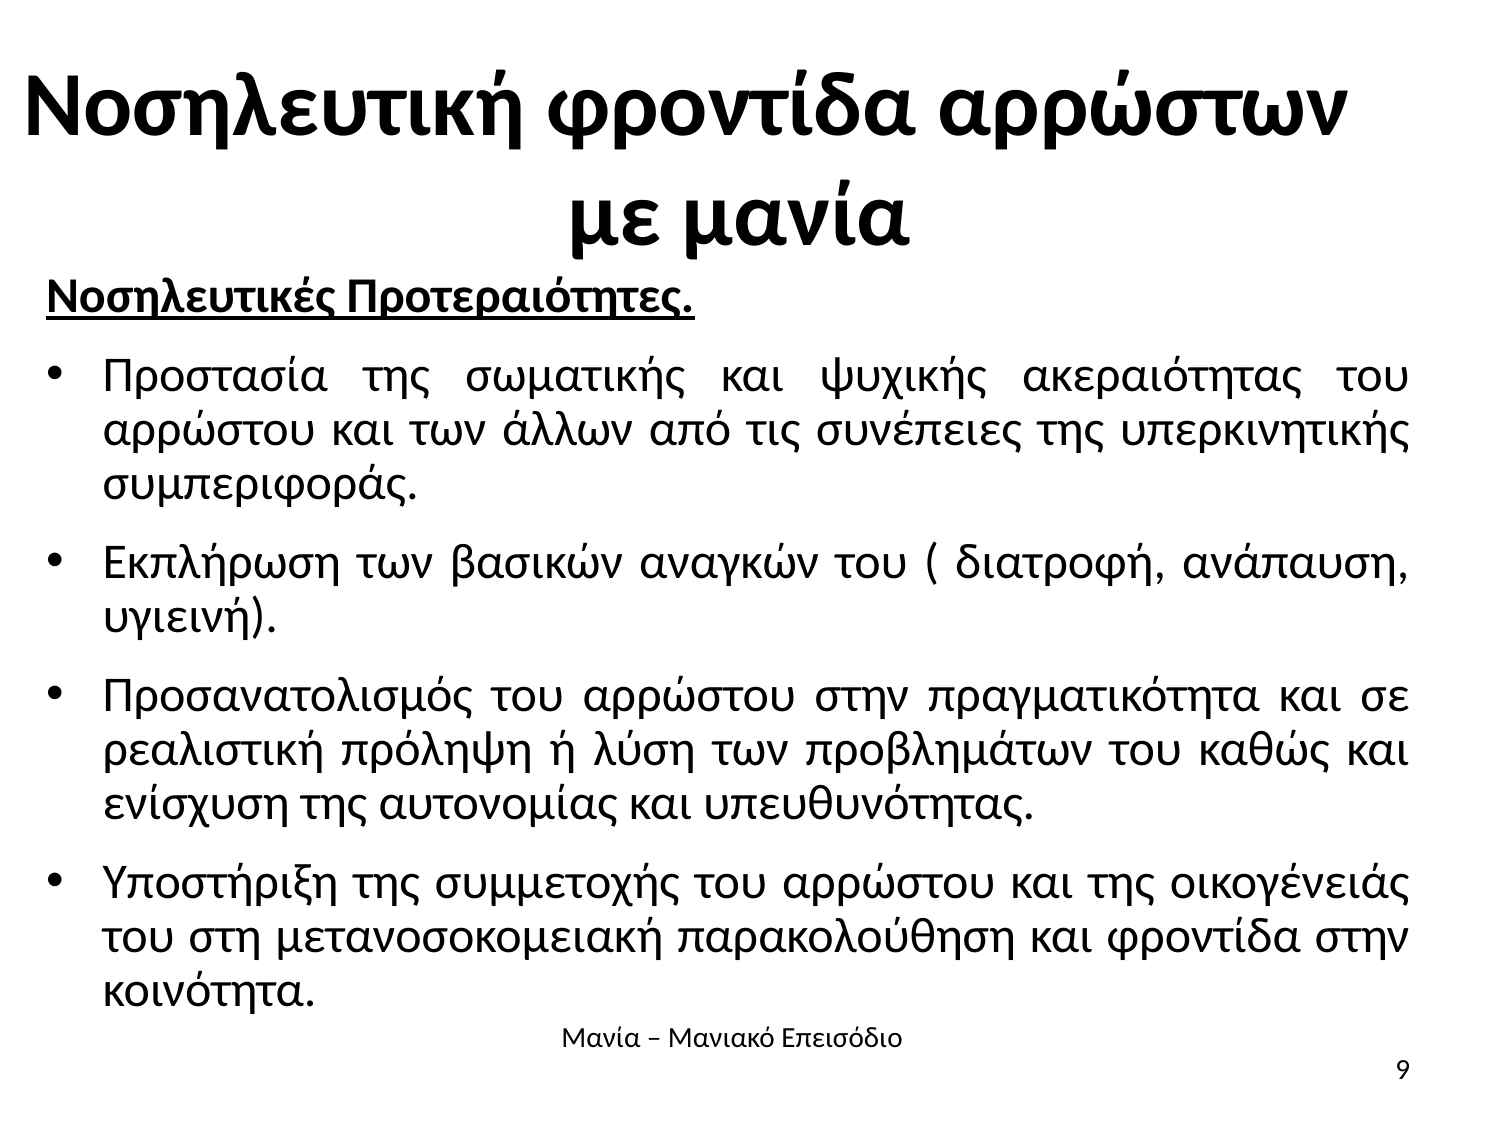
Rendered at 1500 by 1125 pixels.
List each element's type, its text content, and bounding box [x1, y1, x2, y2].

list Νοσηλευτικές Προτεραιότητες. Προστασία της σωματικής και ψυχικής ακεραιότητας του αρρώστου και των άλλων από τις συνέπειες της υπερκινητικής συμπεριφοράς. Εκπλήρωση των βασικών αναγκών του ( διατροφή, ανάπαυση, υγιεινή). Προσανατολισμός του αρρώστου στην πραγματικότητα και σε ρεαλιστική πρόληψη ή λύση των προβλημάτων του καθώς και ενίσχυση της αυτονομίας και υπευθυνότητας. Υποστήριξη της συμμετοχής του αρρώστου και της οικογένειάς του στη μετανοσοκομειακή παρακολούθηση και φροντίδα στην κοινότητα. [31, 262, 1425, 648]
title Νοσηλευτική φροντίδα αρρώστων με μανία [0, 76, 1500, 231]
text_box Μανία – Μανιακό Επεισόδιο [53, 1011, 1412, 1094]
text_box 9 [1074, 1042, 1425, 1103]
